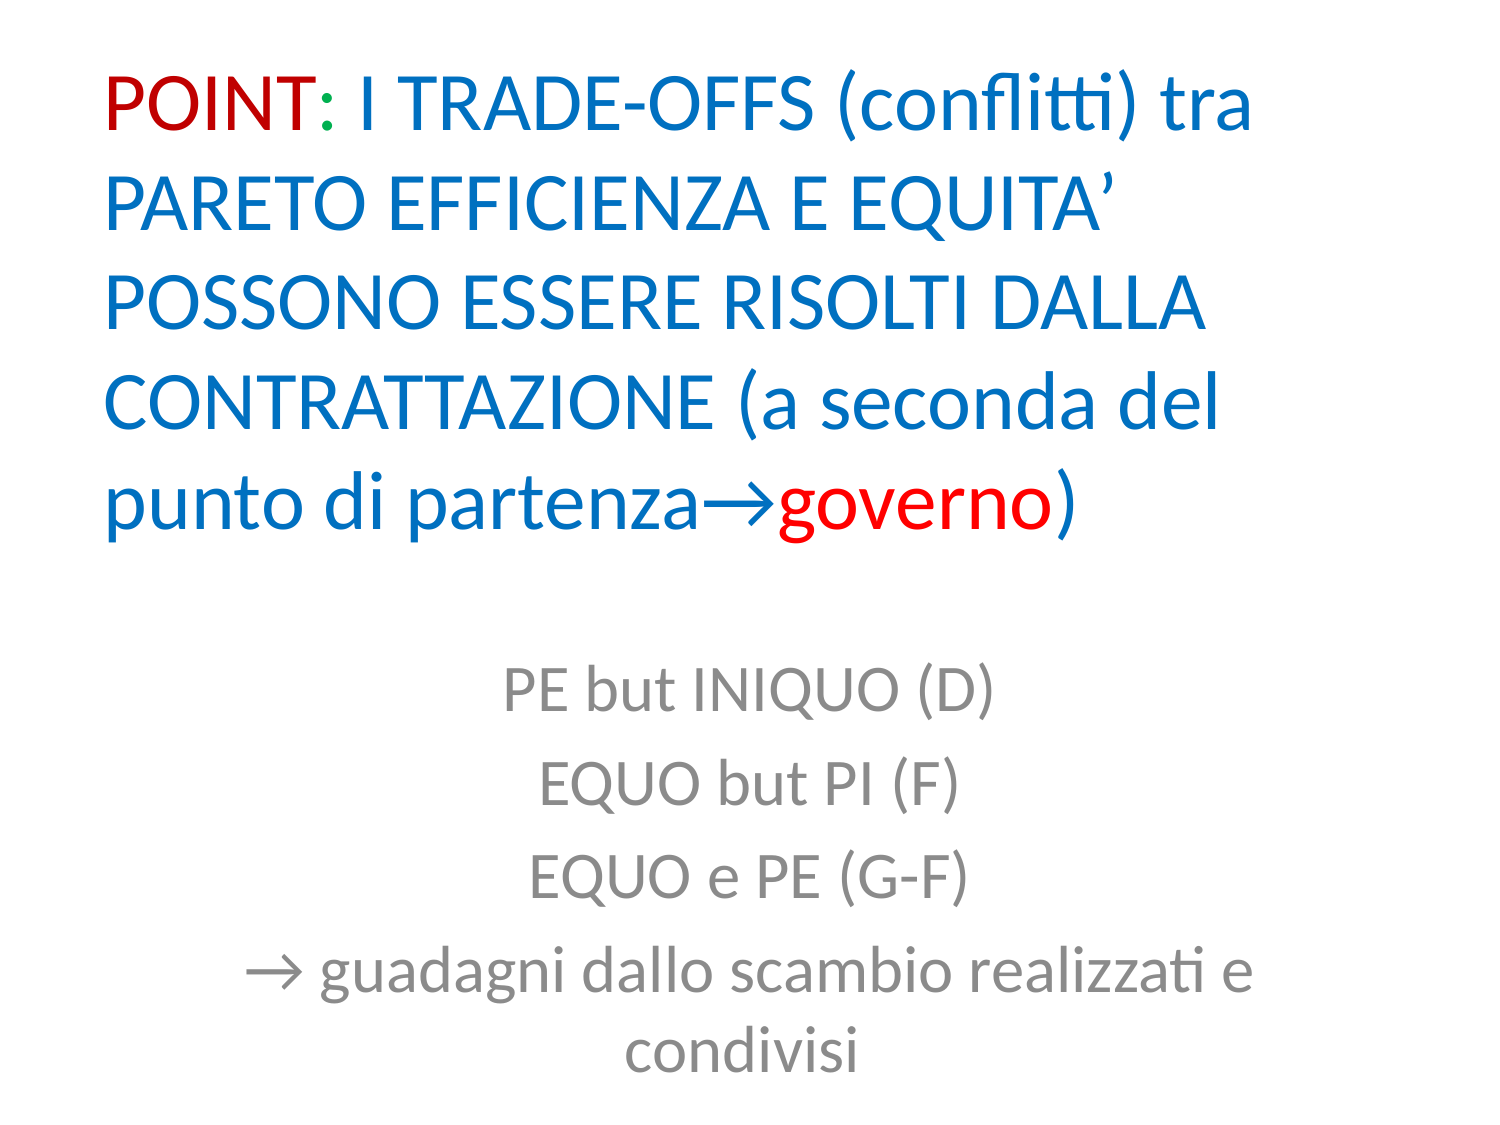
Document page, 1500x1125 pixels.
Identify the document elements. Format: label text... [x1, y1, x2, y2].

title POINT: I TRADE-OFFS (conflitti) tra PARETO EFFICIENZA E EQUITA’ POSSONO ESSERE RISOLTI DALLA CONTRATTAZIONE (a seconda del punto di partenza→governo) [88, 30, 1364, 563]
subtitle PE but INIQUO (D) EQUO but PI (F) EQUO e PE (G-F) → guadagni dallo scambio realizzati e condivisi [225, 637, 1275, 1094]
